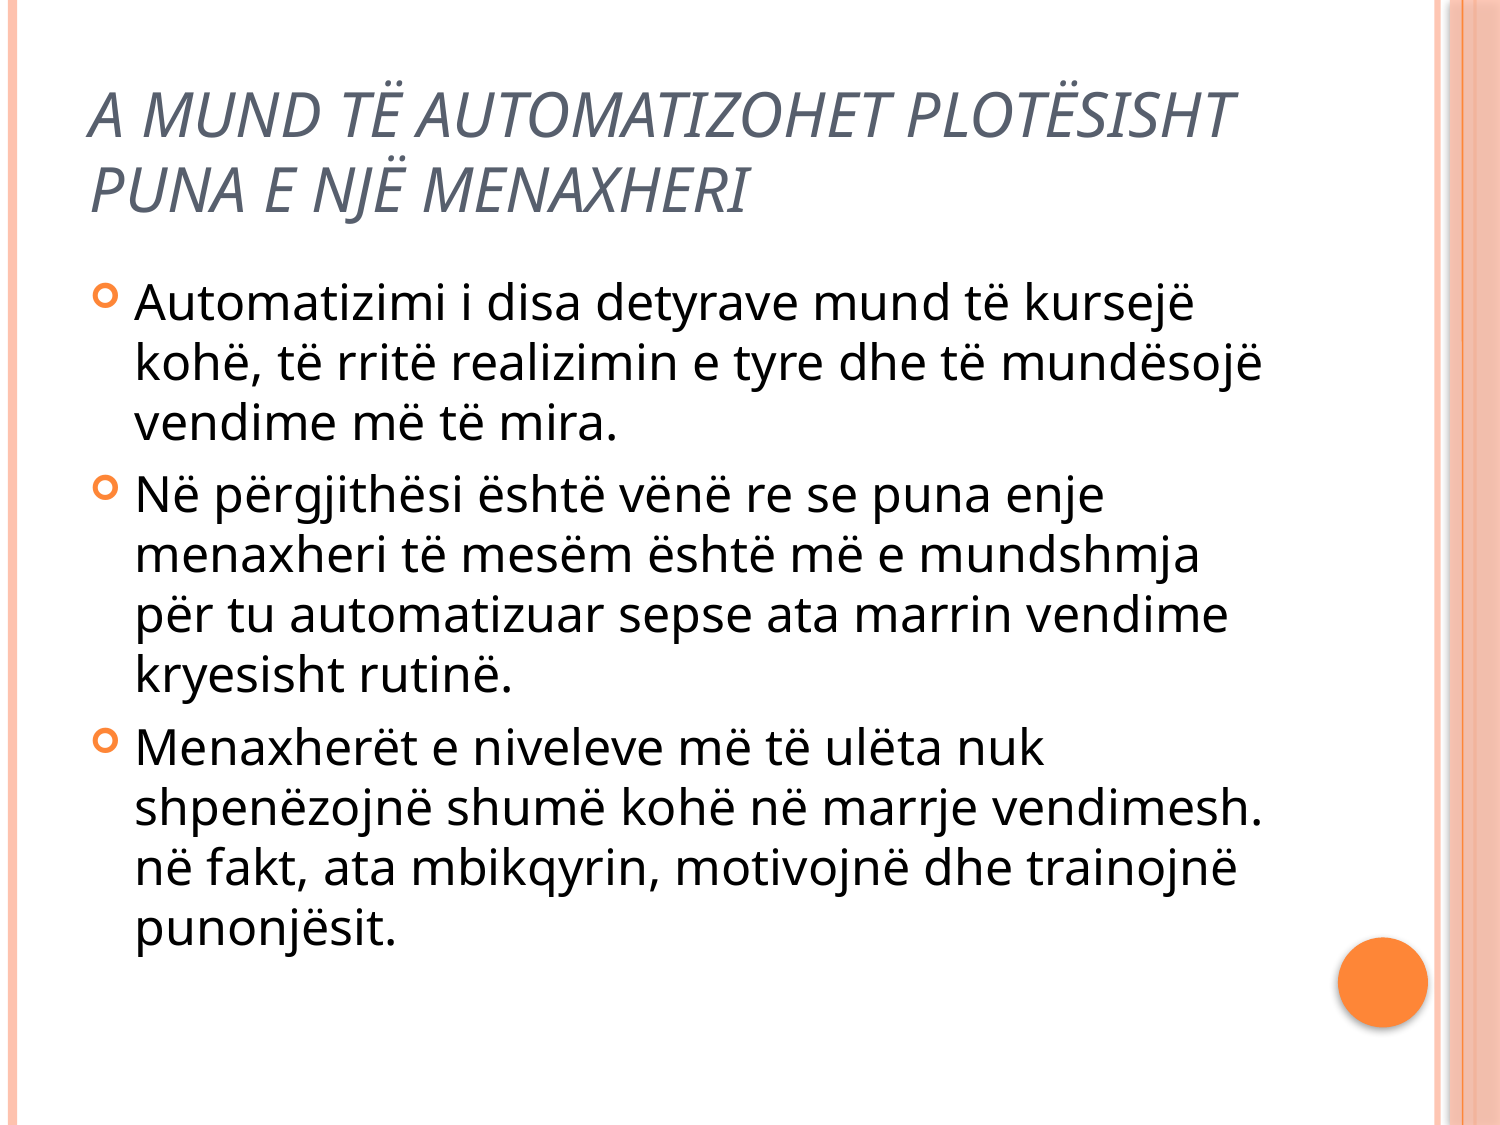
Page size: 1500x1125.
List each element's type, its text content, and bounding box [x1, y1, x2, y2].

title A mund të automatizohet plotësisht puna e një menaxheri [75, 45, 1300, 233]
list Automatizimi i disa detyrave mund të kursejë kohë, të rritë realizimin e tyre dhe të mundësojë vendime më të mira. Në përgjithësi është vënë re se puna enje menaxheri të mesëm është më e mundshmja për tu automatizuar sepse ata marrin vendime kryesisht rutinë. Menaxherët e niveleve më të ulëta nuk shpenëzojnë shumë kohë në marrje vendimesh. në fakt, ata mbikqyrin, motivojnë dhe trainojnë punonjësit. [75, 262, 1300, 1062]
